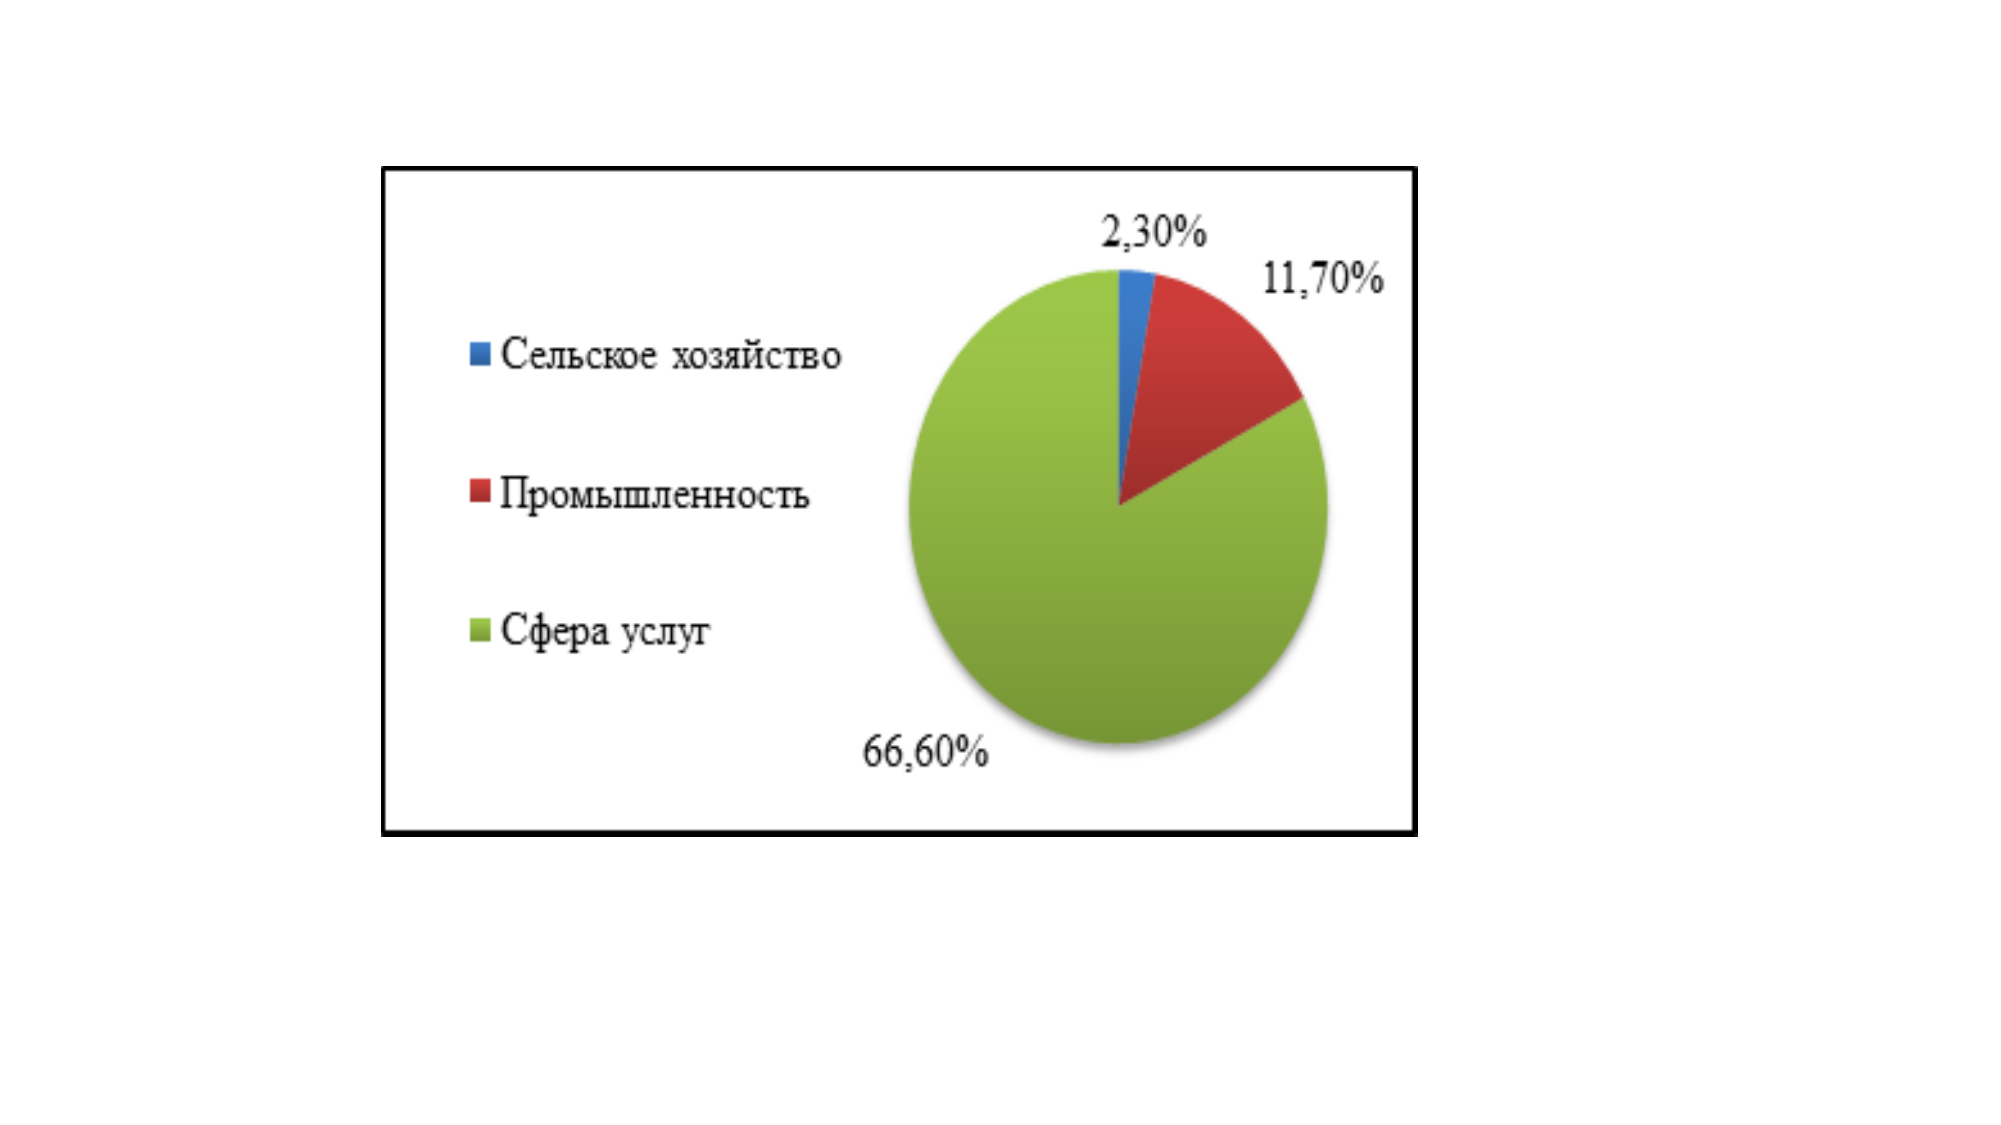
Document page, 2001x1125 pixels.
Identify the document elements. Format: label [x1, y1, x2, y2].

list [381, 166, 1418, 837]
